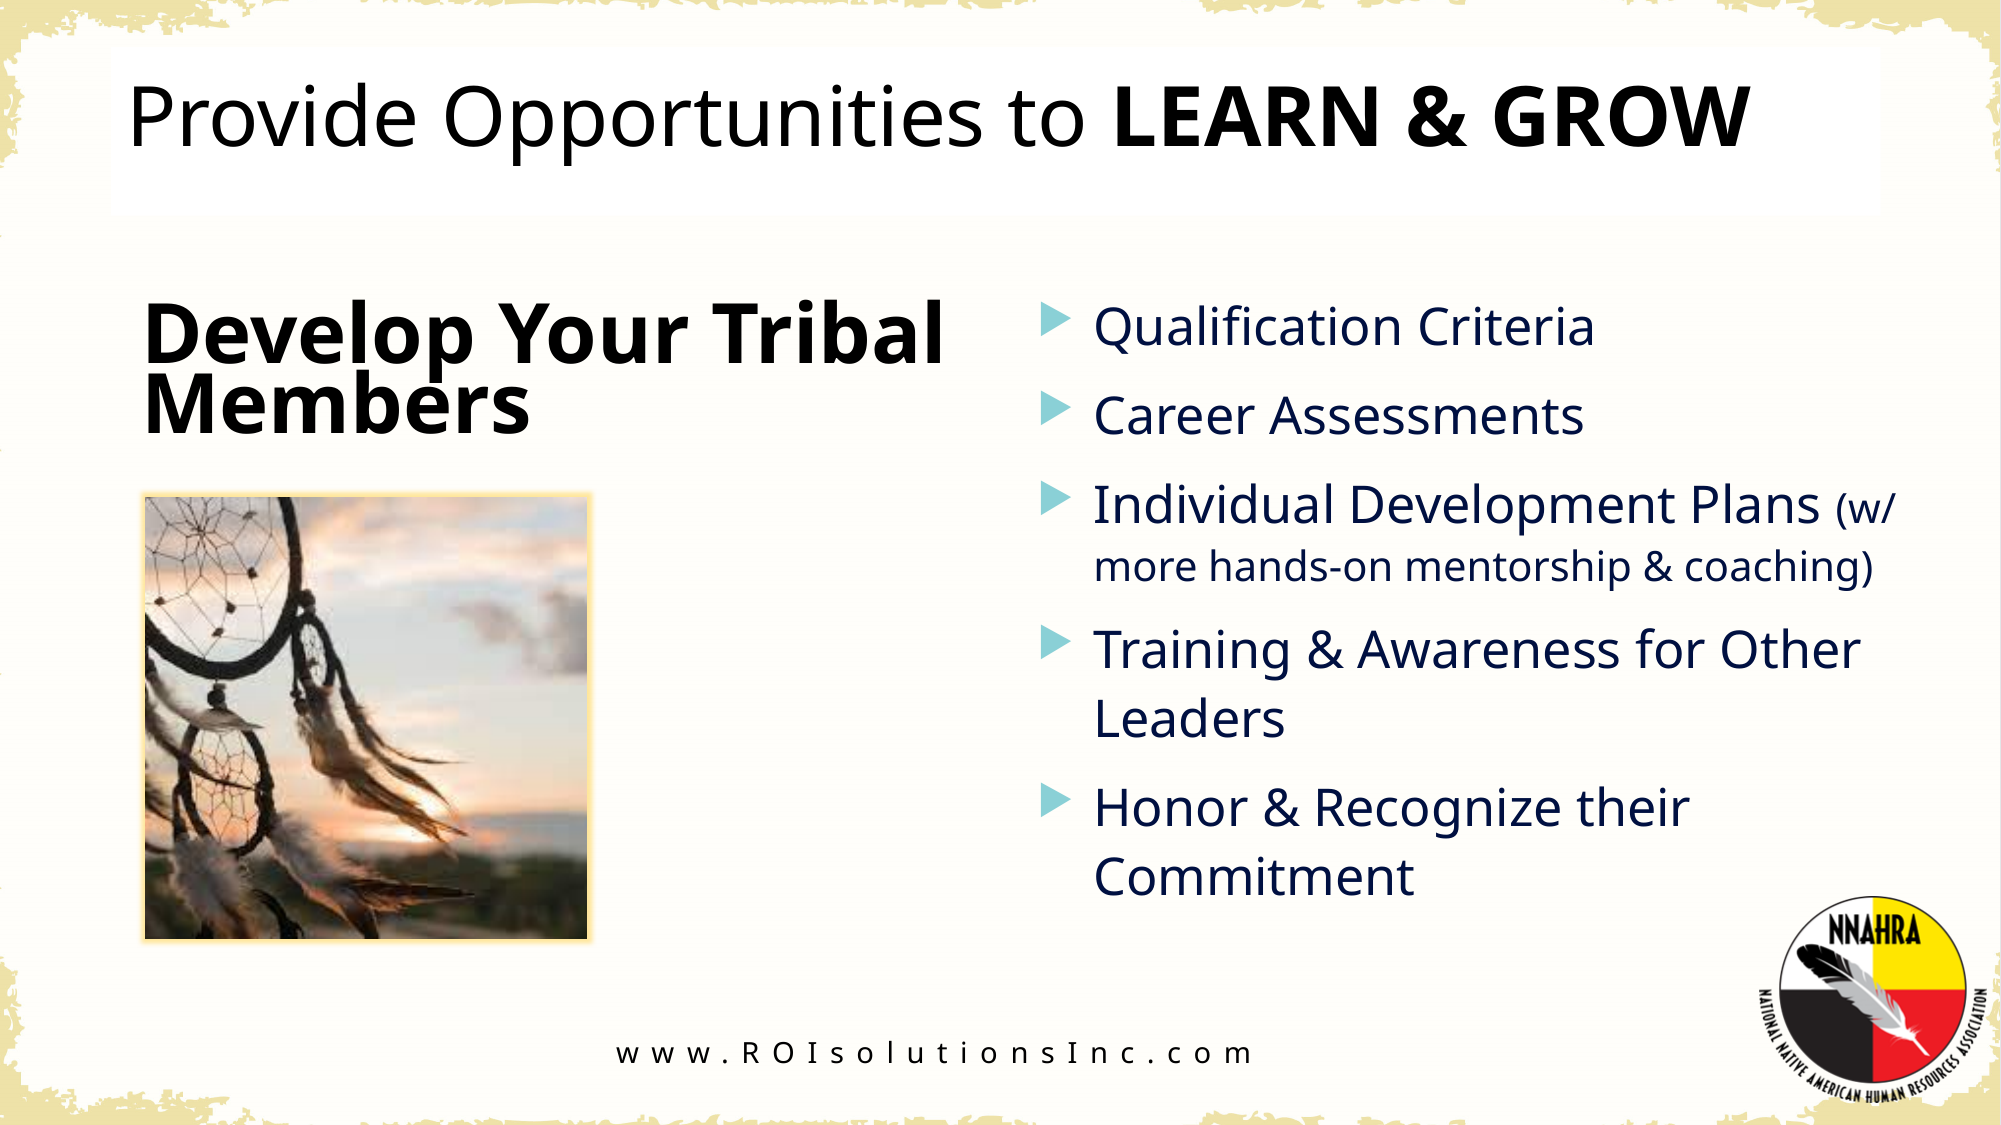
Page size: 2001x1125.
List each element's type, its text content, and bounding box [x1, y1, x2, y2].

text_box www.ROIsolutionsInc.com [615, 1034, 1252, 1070]
text_box Qualification Criteria Career Assessments Individual Development Plans (w/ more hands-on mentorship & coaching) Training & Awareness for Other Leaders Honor & Recognize their Commitment [1022, 188, 1933, 995]
text_box Provide Opportunities to LEARN & GROW [111, 46, 1881, 216]
text_box Develop Your Tribal Members [126, 299, 974, 413]
picture [0, 0, 2000, 1125]
